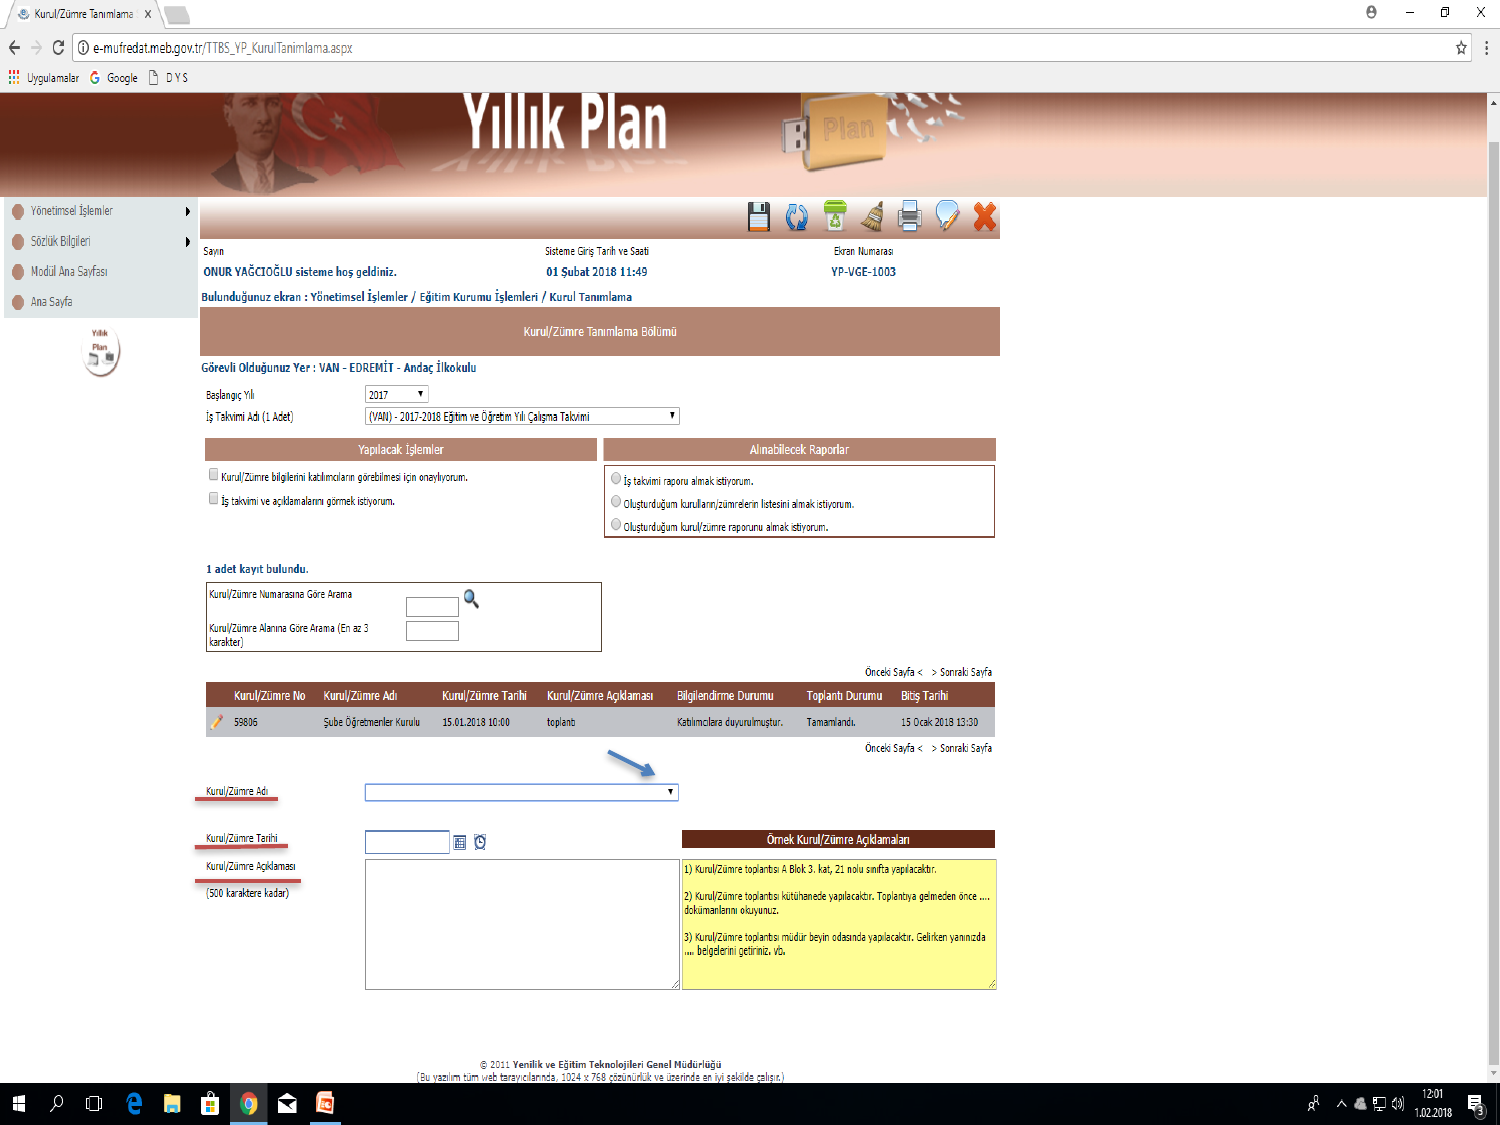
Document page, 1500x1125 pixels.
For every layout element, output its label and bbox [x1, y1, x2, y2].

picture [0, 0, 1500, 1125]
text_box [607, 751, 656, 776]
